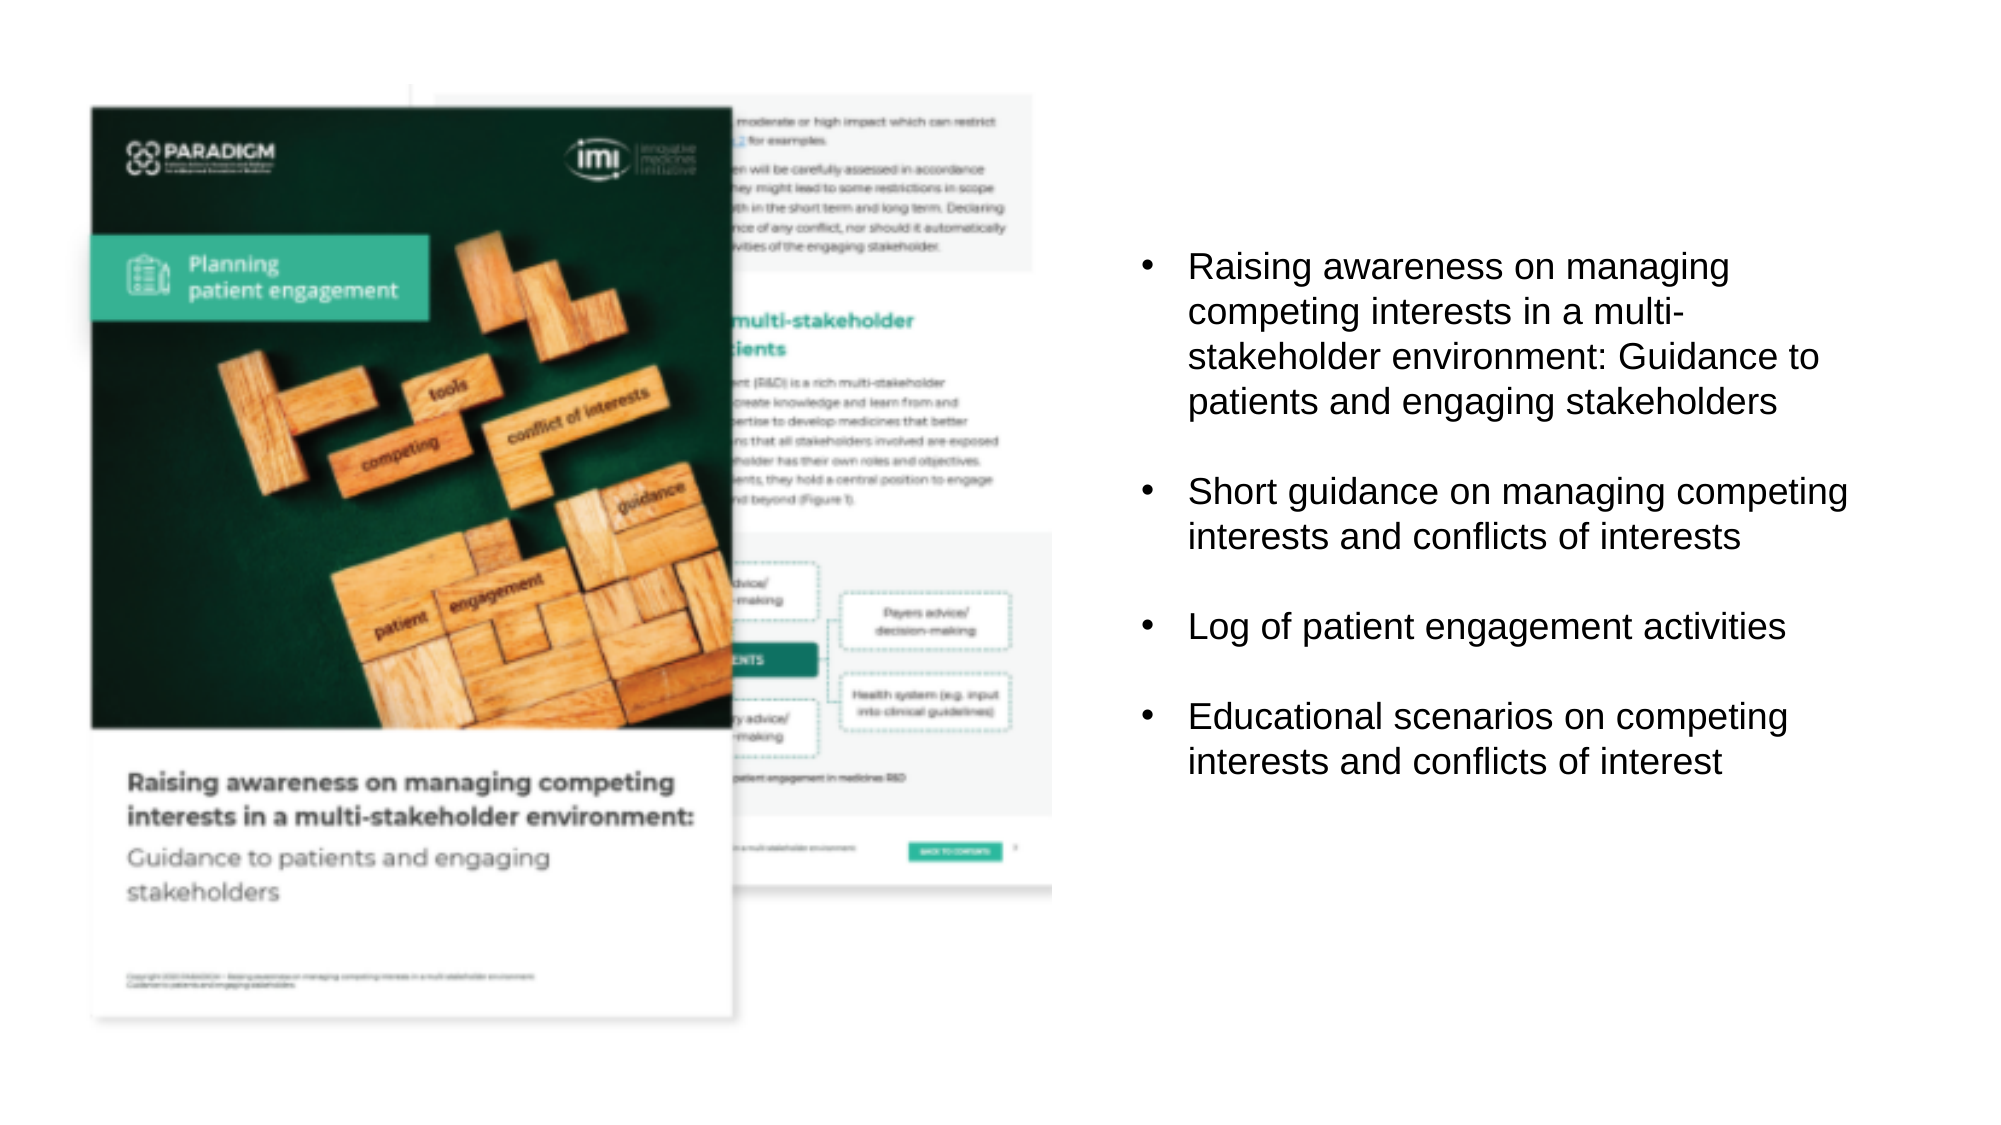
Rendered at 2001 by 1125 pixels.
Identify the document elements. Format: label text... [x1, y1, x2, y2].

picture [57, 84, 1062, 1045]
text_box Raising awareness on managing competing interests in a multi-stakeholder environment: Guidance to patients and engaging stakeholders Short guidance on managing competing interests and conflicts of interests Log of patient engagement activities Educational scenarios on competing interests and conflicts of interest [1126, 234, 1888, 790]
text_box [1126, 234, 1928, 1039]
